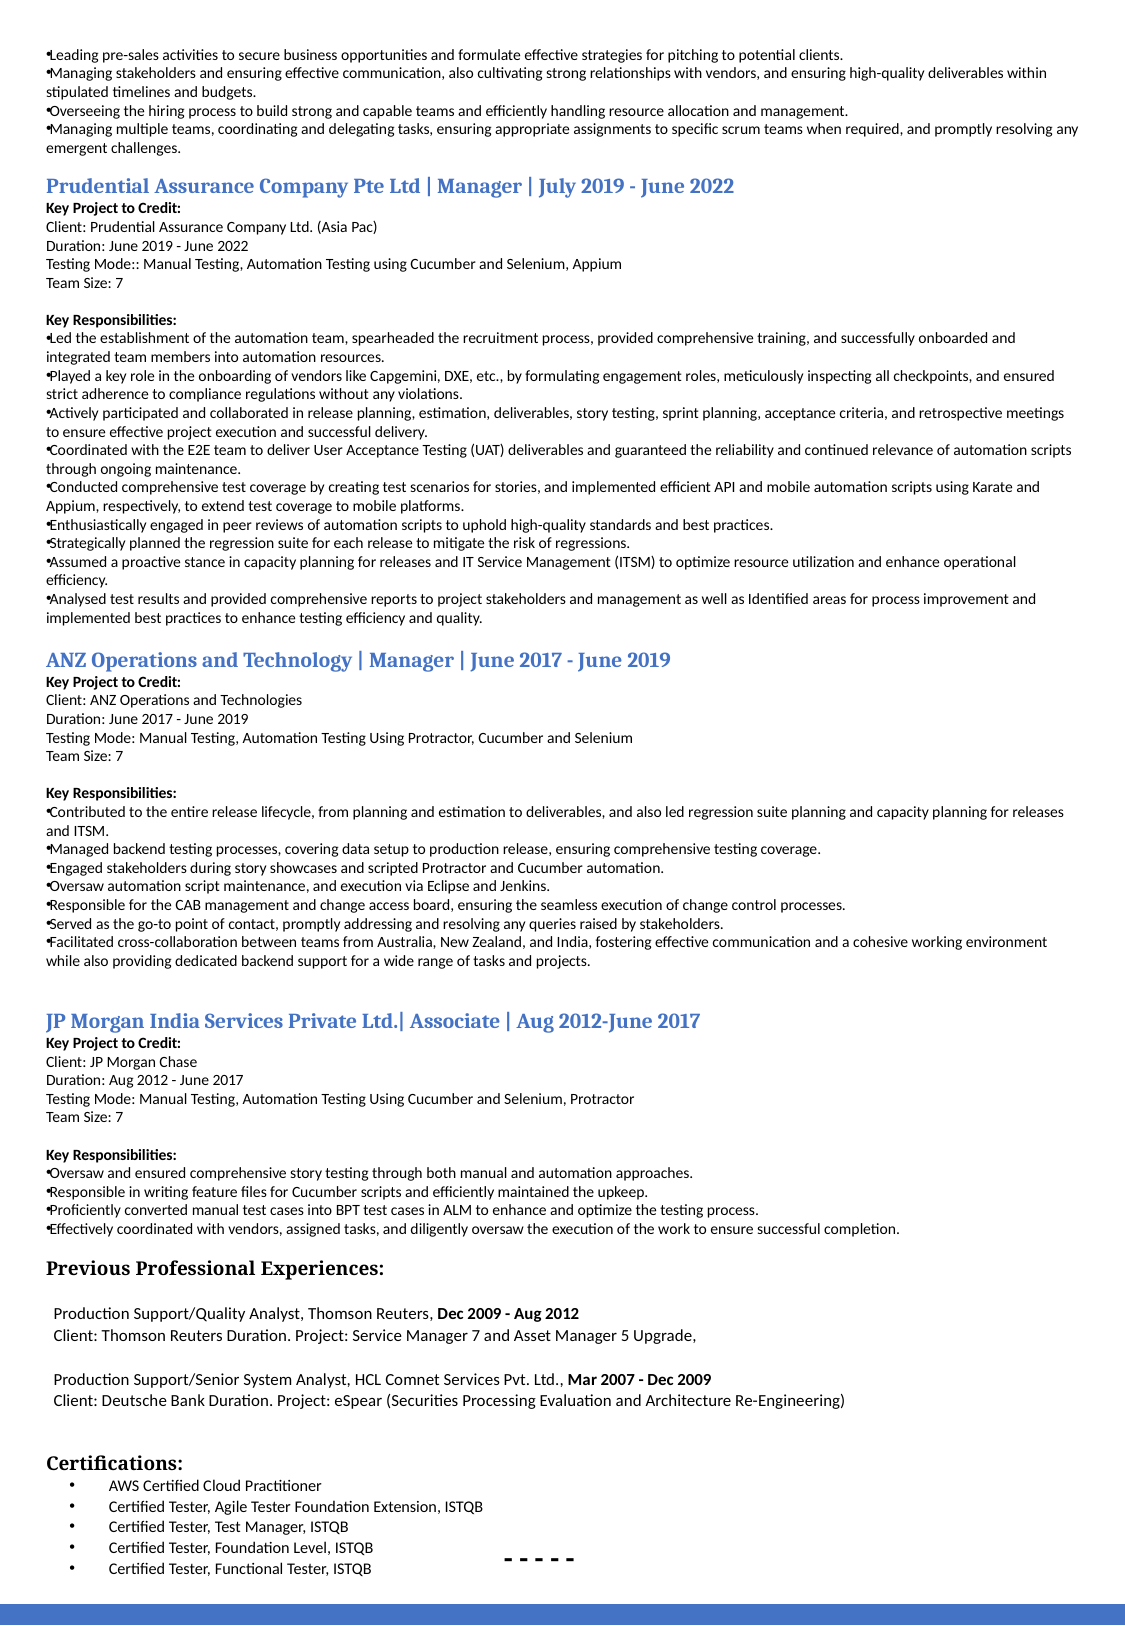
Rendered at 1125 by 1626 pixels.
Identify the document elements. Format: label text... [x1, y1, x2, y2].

list Leading pre-sales activities to secure business opportunities and formulate effective strategies for pitching to potential clients. Managing stakeholders and ensuring effective communication, also cultivating strong relationships with vendors, and ensuring high-quality deliverables within stipulated timelines and budgets. Overseeing the hiring process to build strong and capable teams and efficiently handling resource allocation and management. Managing multiple teams, coordinating and delegating tasks, ensuring appropriate assignments to specific scrum teams when required, and promptly resolving any emergent challenges. Prudential Assurance Company Pte Ltd | Manager | July 2019 - June 2022 Key Project to Credit: Client: Prudential Assurance Company Ltd. (Asia Pac) Duration: June 2019 - June 2022 Testing Mode:: Manual Testing, Automation Testing using Cucumber and Selenium, Appium Team Size: 7 Key Responsibilities: Led the establishment of the automation team, spearheaded the recruitment process, provided comprehensive training, and successfully onboarded and integrated team members into automation resources. Played a key role in the onboarding of vendors like Capgemini, DXE, etc., by formulating engagement roles, meticulously inspecting all checkpoints, and ensured strict adherence to compliance regulations without any violations. Actively participated and collaborated in release planning, estimation, deliverables, story testing, sprint planning, acceptance criteria, and retrospective meetings to ensure effective project execution and successful delivery. Coordinated with the E2E team to deliver User Acceptance Testing (UAT) deliverables and guaranteed the reliability and continued relevance of automation scripts through ongoing maintenance. Conducted comprehensive test coverage by creating test scenarios for stories, and implemented efficient API and mobile automation scripts using Karate and Appium, respectively, to extend test coverage to mobile platforms. Enthusiastically engaged in peer reviews of automation scripts to uphold high-quality standards and best practices. Strategically planned the regression suite for each release to mitigate the risk of regressions. Assumed a proactive stance in capacity planning for releases and IT Service Management (ITSM) to optimize resource utilization and enhance operational efficiency. Analysed test results and provided comprehensive reports to project stakeholders and management as well as Identified areas for process improvement and implemented best practices to enhance testing efficiency and quality. ANZ Operations and Technology | Manager | June 2017 - June 2019 Key Project to Credit: Client: ANZ Operations and Technologies Duration: June 2017 - June 2019 Testing Mode: Manual Testing, Automation Testing Using Protractor, Cucumber and Selenium Team Size: 7 Key Responsibilities: Contributed to the entire release lifecycle, from planning and estimation to deliverables, and also led regression suite planning and capacity planning for releases and ITSM. Managed backend testing processes, covering data setup to production release, ensuring comprehensive testing coverage. Engaged stakeholders during story showcases and scripted Protractor and Cucumber automation. Oversaw automation script maintenance, and execution via Eclipse and Jenkins. Responsible for the CAB management and change access board, ensuring the seamless execution of change control processes. Served as the go-to point of contact, promptly addressing and resolving any queries raised by stakeholders. Facilitated cross-collaboration between teams from Australia, New Zealand, and India, fostering effective communication and a cohesive working environment while also providing dedicated backend support for a wide range of tasks and projects. JP Morgan India Services Private Ltd.| Associate | Aug 2012-June 2017 Key Project to Credit: Client: JP Morgan Chase Duration: Aug 2012 - June 2017 Testing Mode: Manual Testing, Automation Testing Using Cucumber and Selenium, Protractor Team Size: 7 Key Responsibilities: Oversaw and ensured comprehensive story testing through both manual and automation approaches. Responsible in writing feature files for Cucumber scripts and efficiently maintained the upkeep. Proficiently converted manual test cases into BPT test cases in ALM to enhance and optimize the testing process. Effectively coordinated with vendors, assigned tasks, and diligently oversaw the execution of the work to ensure successful completion. Previous Professional Experiences: Production Support/Quality Analyst, Thomson Reuters, Dec 2009 - Aug 2012 Client: Thomson Reuters Duration. Project: Service Manager 7 and Asset Manager 5 Upgrade, Production Support/Senior System Analyst, HCL Comnet Services Pvt. Ltd., Mar 2007 - Dec 2009 Client: Deutsche Bank Duration. Project: eSpear (Securities Processing Evaluation and Architecture Re-Engineering) Certifications: AWS Certified Cloud Practitioner Certified Tester, Agile Tester Foundation Extension, ISTQB Certified Tester, Test Manager, ISTQB Certified Tester, Foundation Level, ISTQB Certified Tester, Functional Tester, ISTQB [31, 18, 1094, 1604]
text_box [0, 1604, 1125, 1625]
text_box - - - - - [489, 1523, 688, 1589]
